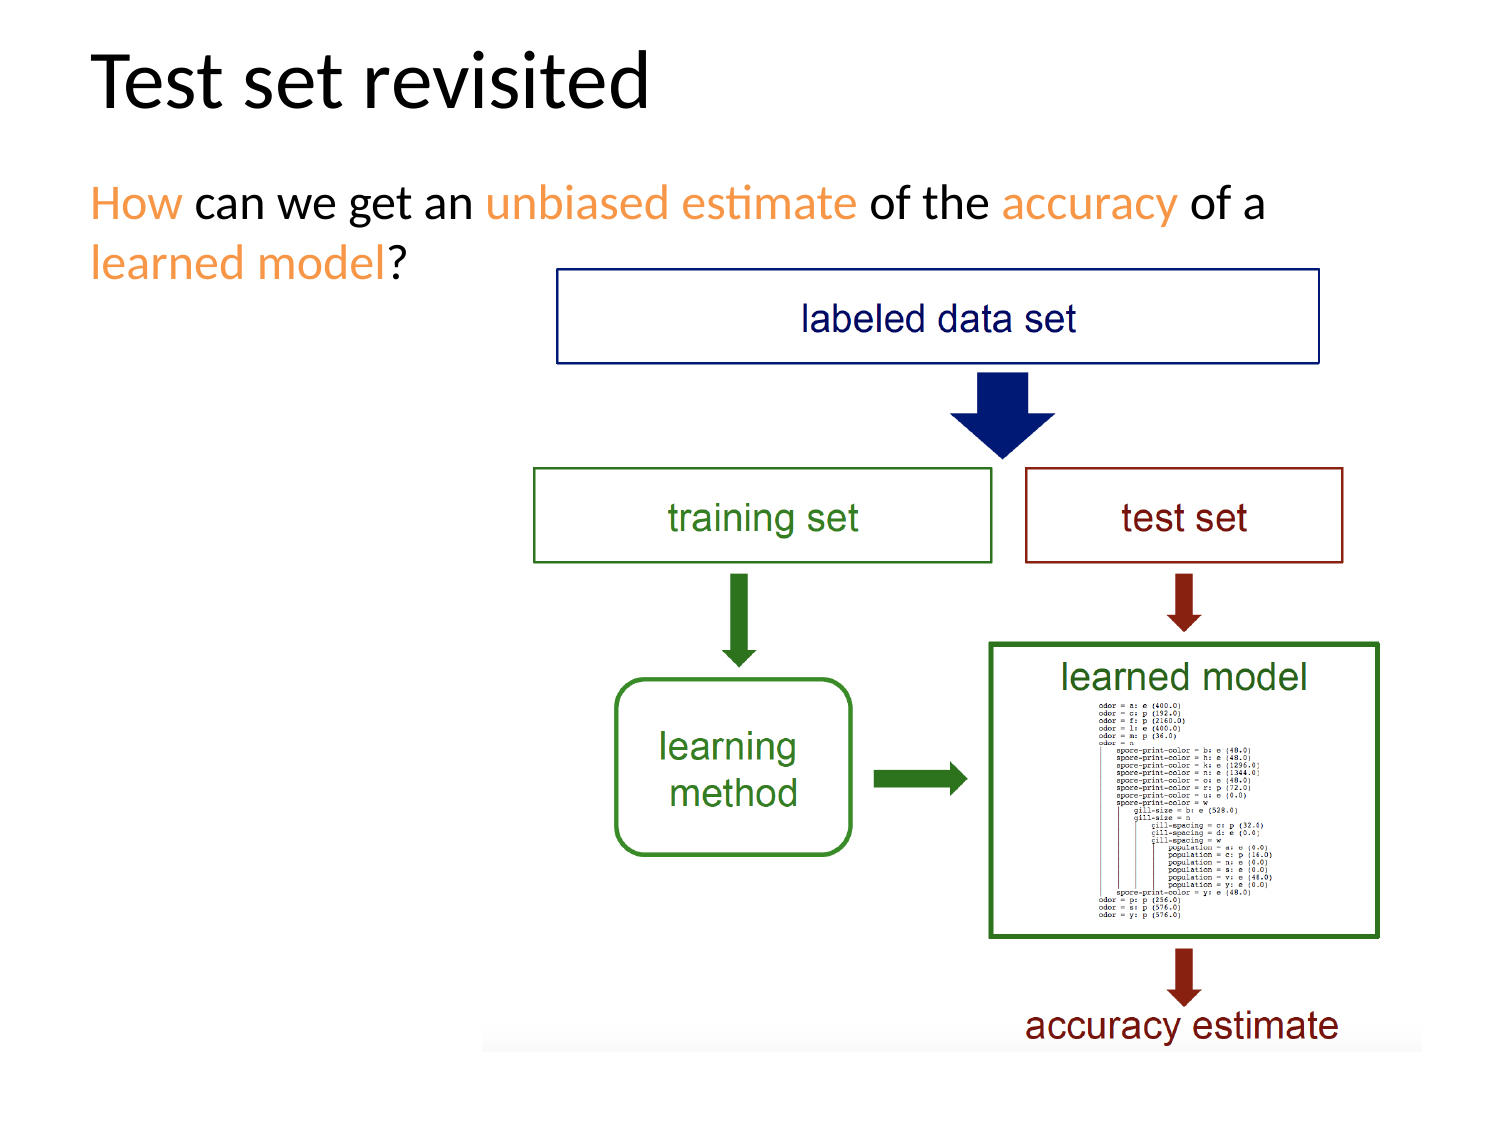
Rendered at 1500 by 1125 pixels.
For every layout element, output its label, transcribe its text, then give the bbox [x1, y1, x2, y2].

picture [482, 237, 1422, 1052]
title Test set revisited [75, 0, 1425, 150]
list How can we get an unbiased estimate of the accuracy of a learned model? [75, 162, 1425, 1005]
